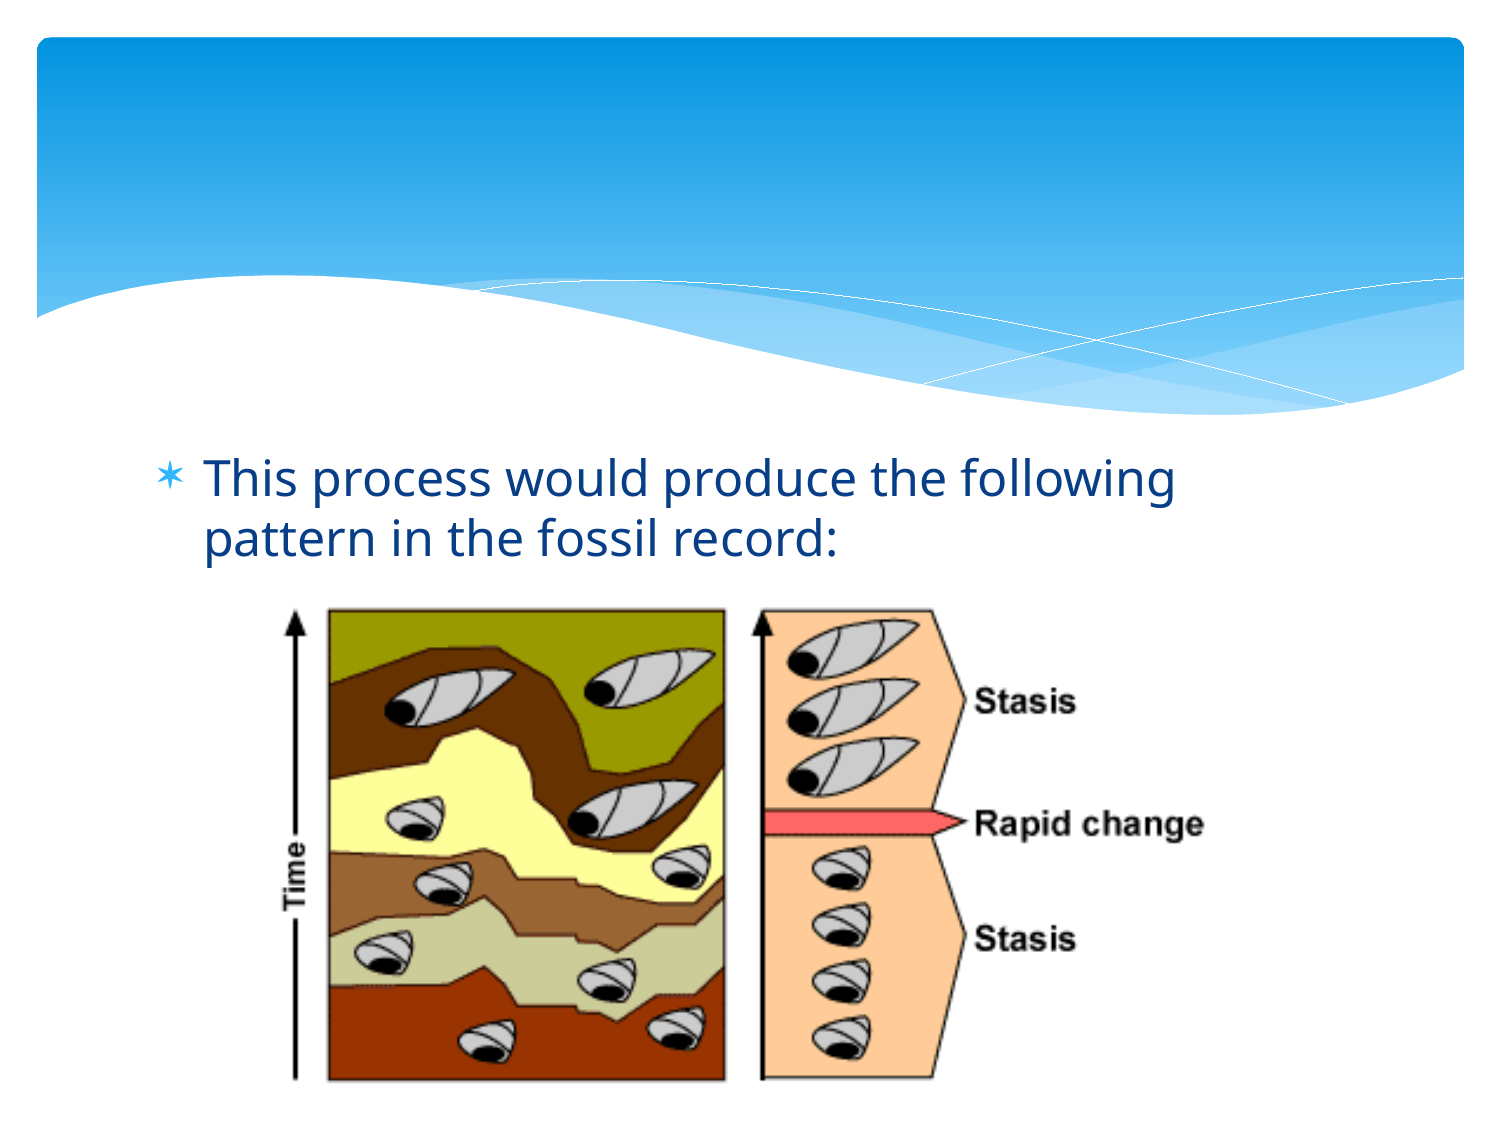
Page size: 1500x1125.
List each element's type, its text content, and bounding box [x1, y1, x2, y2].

picture [274, 599, 1208, 1101]
list This process would produce the following pattern in the fossil record: [143, 438, 1359, 1005]
